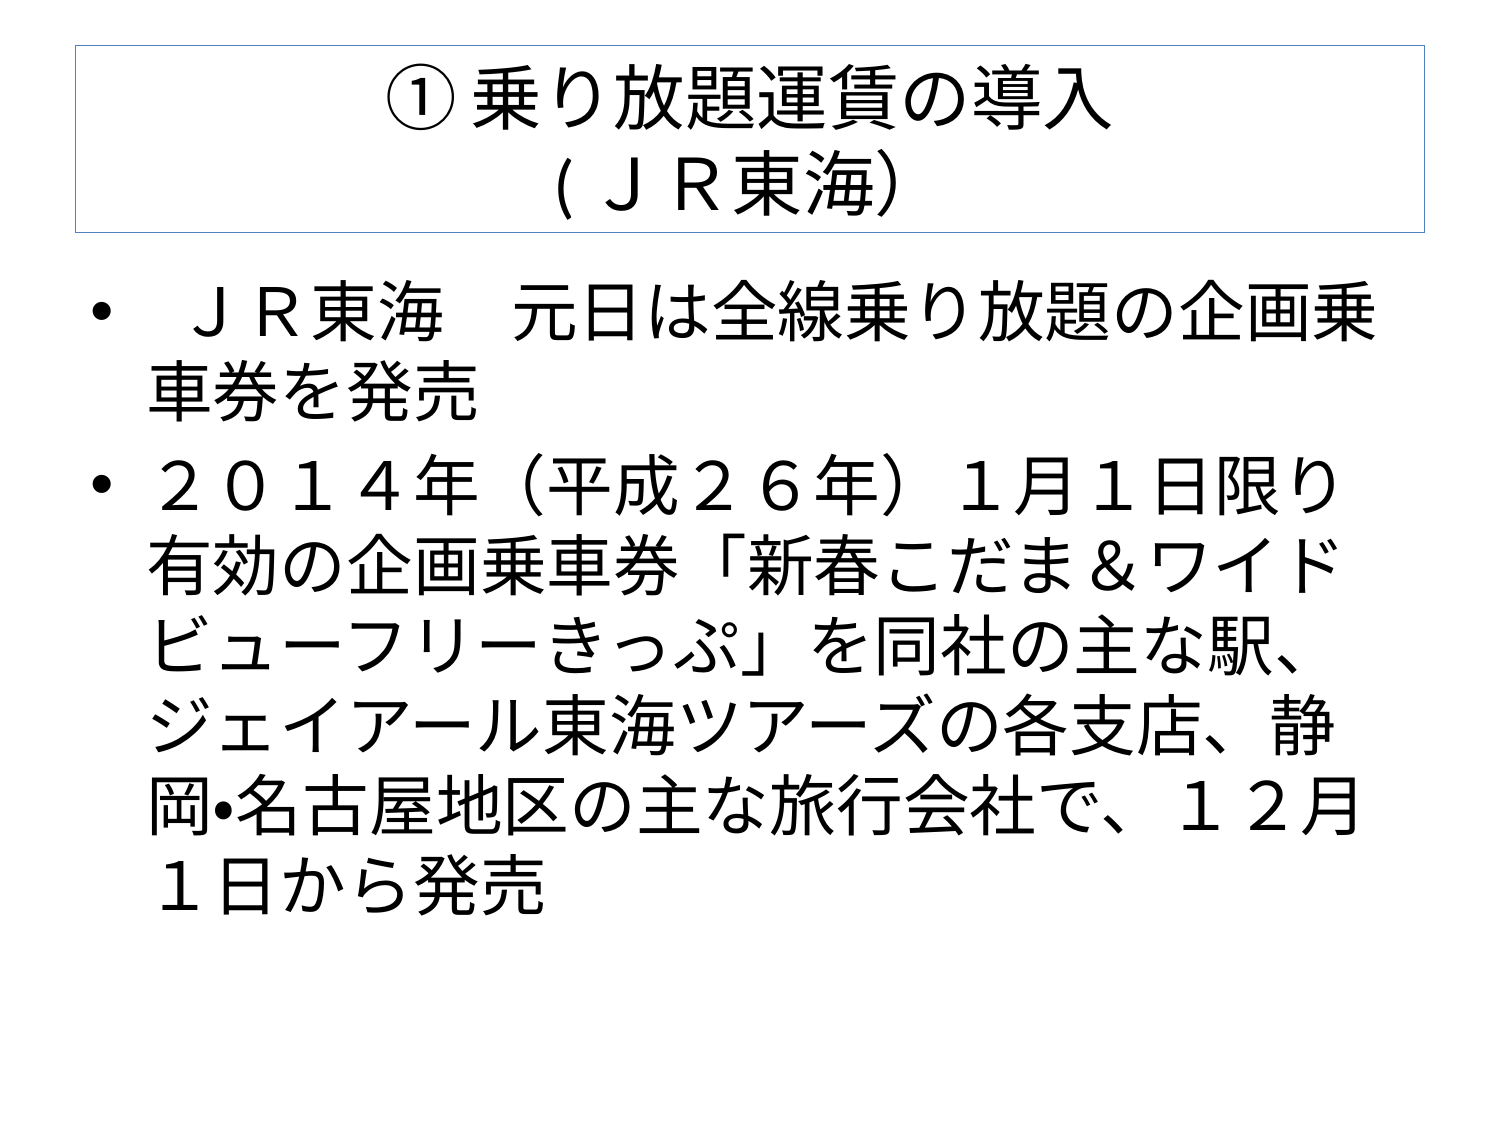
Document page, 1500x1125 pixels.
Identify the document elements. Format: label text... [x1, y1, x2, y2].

title ①乗り放題運賃の導入 (ＪＲ東海） [75, 45, 1425, 233]
list ＪＲ東海 元日は全線乗り放題の企画乗車券を発売 ２０１４年（平成２６年）１月１日限り有効の企画乗車券「新春こだま＆ワイドビューフリーきっぷ」を同社の主な駅、ジェイアール東海ツアーズの各支店、静岡・名古屋地区の主な旅行会社で、１２月１日から発売 [75, 262, 1425, 1005]
